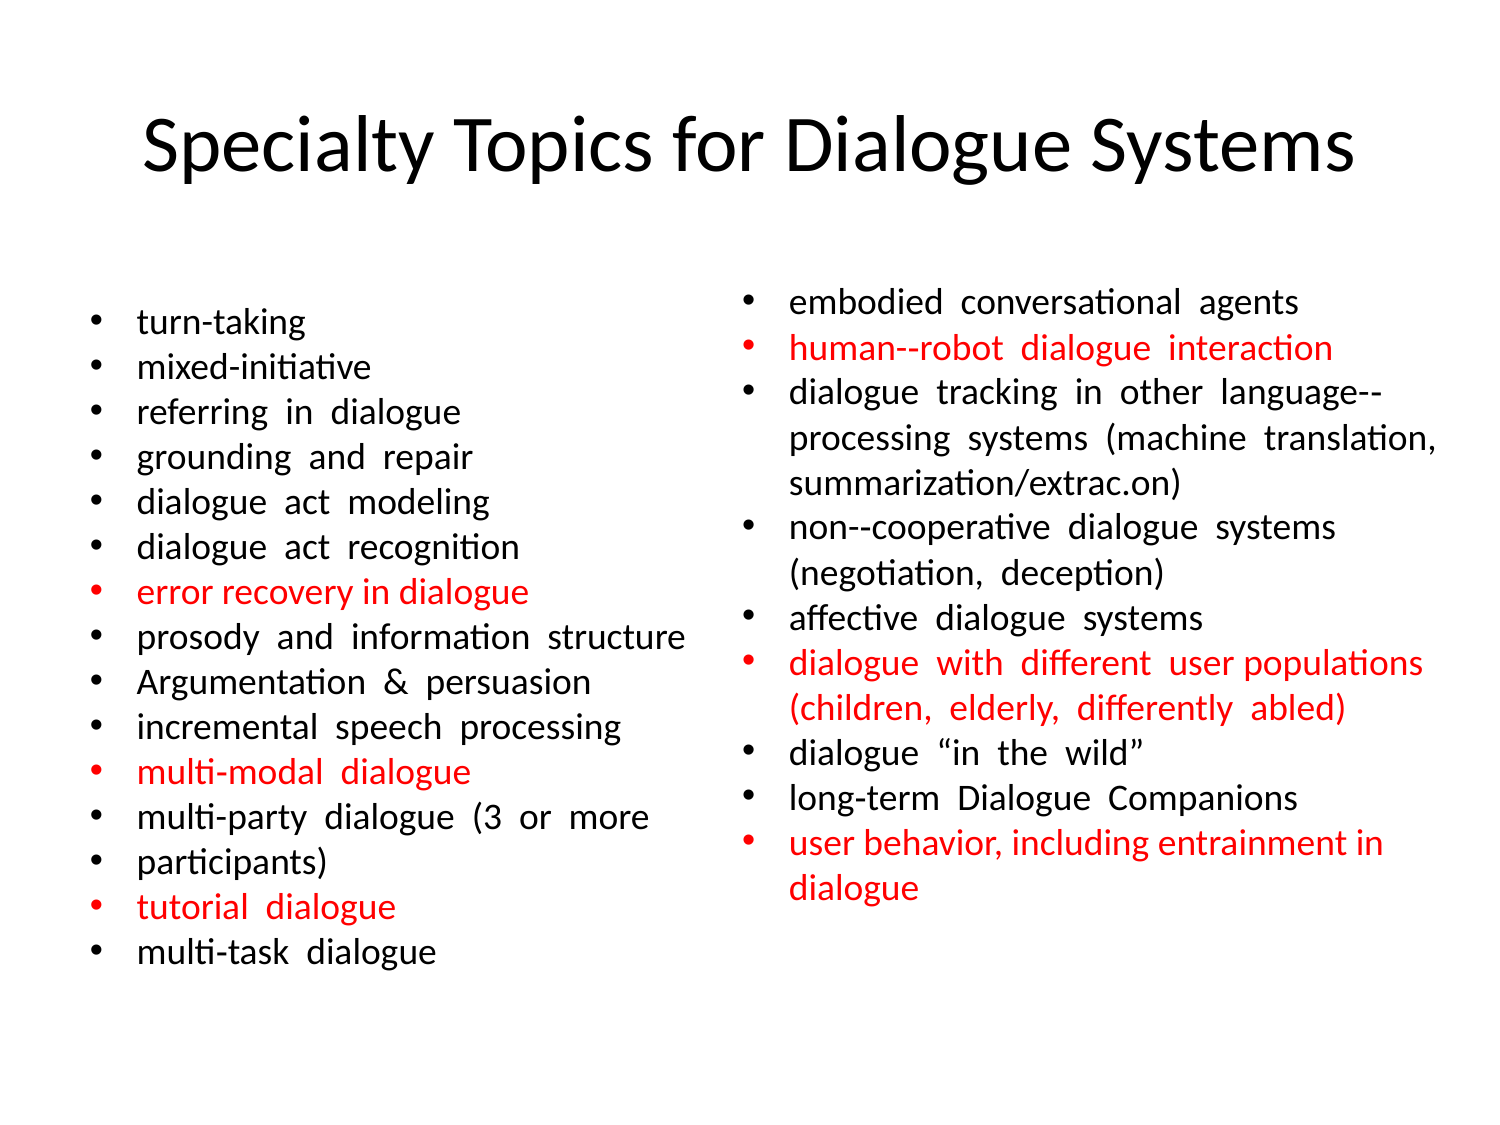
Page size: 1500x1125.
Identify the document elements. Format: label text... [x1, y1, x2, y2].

text_box embodied conversational agents human-­‐robot dialogue interaction dialogue tracking in other language-­‐processing systems (machine translation, summarization/extrac.on) non-­‐cooperative dialogue systems (negotiation, deception) affective dialogue systems dialogue with different user populations (children, elderly, differently abled) dialogue “in the wild” long‐term Dialogue Companions user behavior, including entrainment in dialogue [727, 270, 1478, 915]
text_box turn-taking mixed-initiative referring in dialogue grounding and repair dialogue act modeling dialogue act recognition error recovery in dialogue prosody and information structure Argumentation & persuasion incremental speech processing multi‐modal dialogue multi-party dialogue (3 or more participants) tutorial dialogue multi‐task dialogue [74, 289, 823, 980]
title Specialty Topics for Dialogue Systems [75, 45, 1425, 233]
